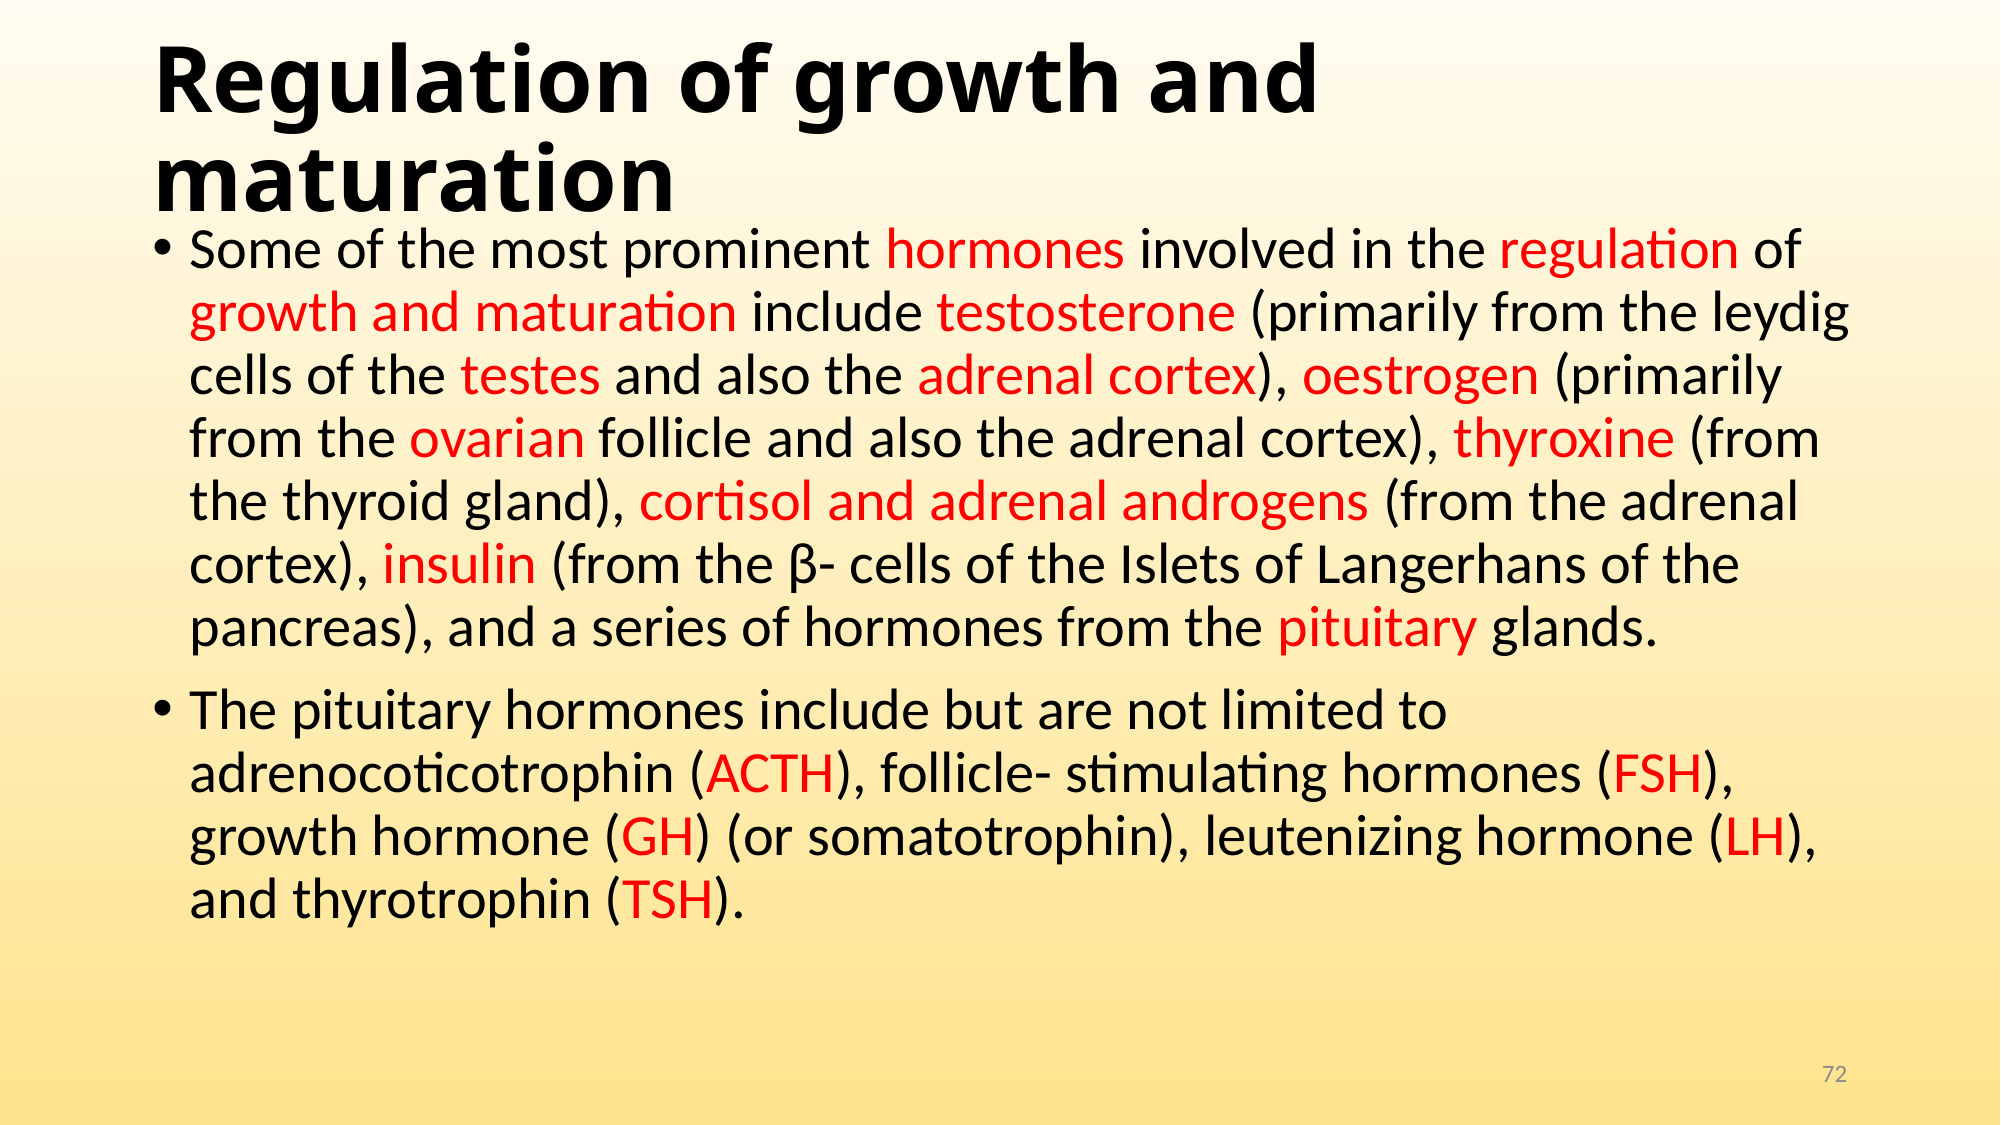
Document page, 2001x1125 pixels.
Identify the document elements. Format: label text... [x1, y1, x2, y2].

list Some of the most prominent hormones involved in the regulation of growth and maturation include testosterone (primarily from the leydig cells of the testes and also the adrenal cortex), oestrogen (primarily from the ovarian follicle and also the adrenal cortex), thyroxine (from the thyroid gland), cortisol and adrenal androgens (from the adrenal cortex), insulin (from the β- cells of the Islets of Langerhans of the pancreas), and a series of hormones from the pituitary glands. The pituitary hormones include but are not limited to adrenocoticotrophin (ACTH), follicle- stimulating hormones (FSH), growth hormone (GH) (or somatotrophin), leutenizing hormone (LH), and thyrotrophin (TSH). [137, 210, 1907, 1055]
slide_number 72 [1412, 1042, 1863, 1103]
title Regulation of growth and maturation [137, 40, 1863, 210]
